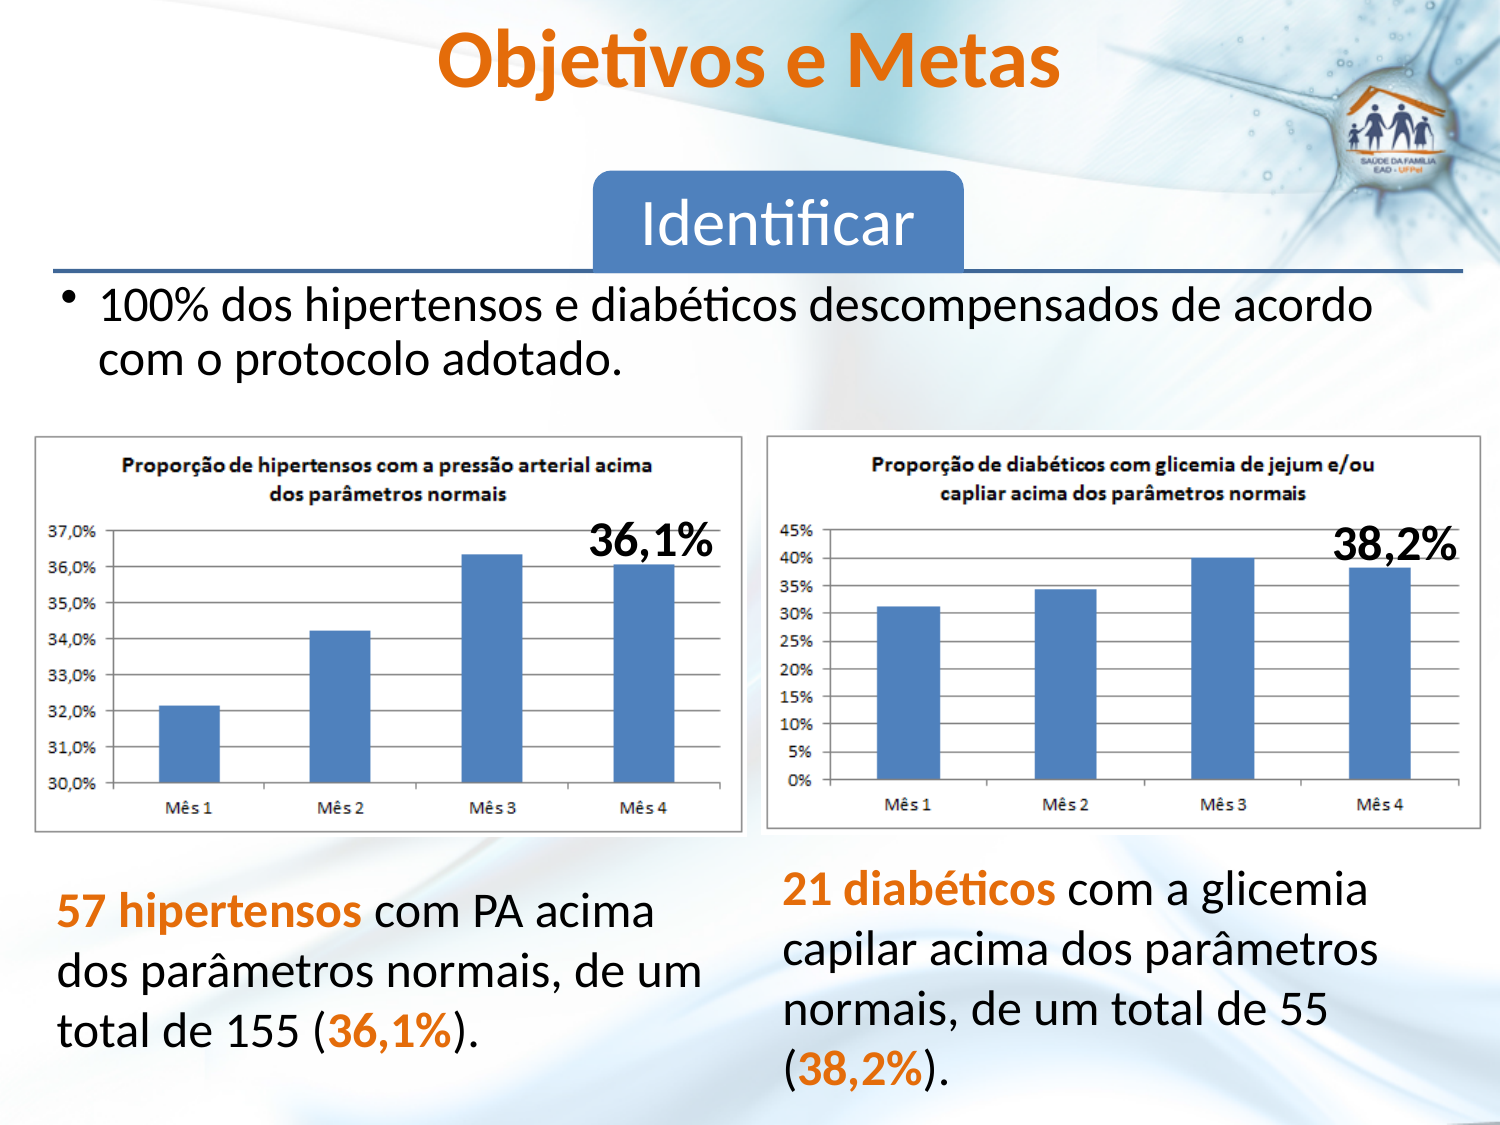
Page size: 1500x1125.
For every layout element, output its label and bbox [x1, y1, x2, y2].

text_box [52, 172, 1464, 469]
picture [0, 0, 1500, 1125]
